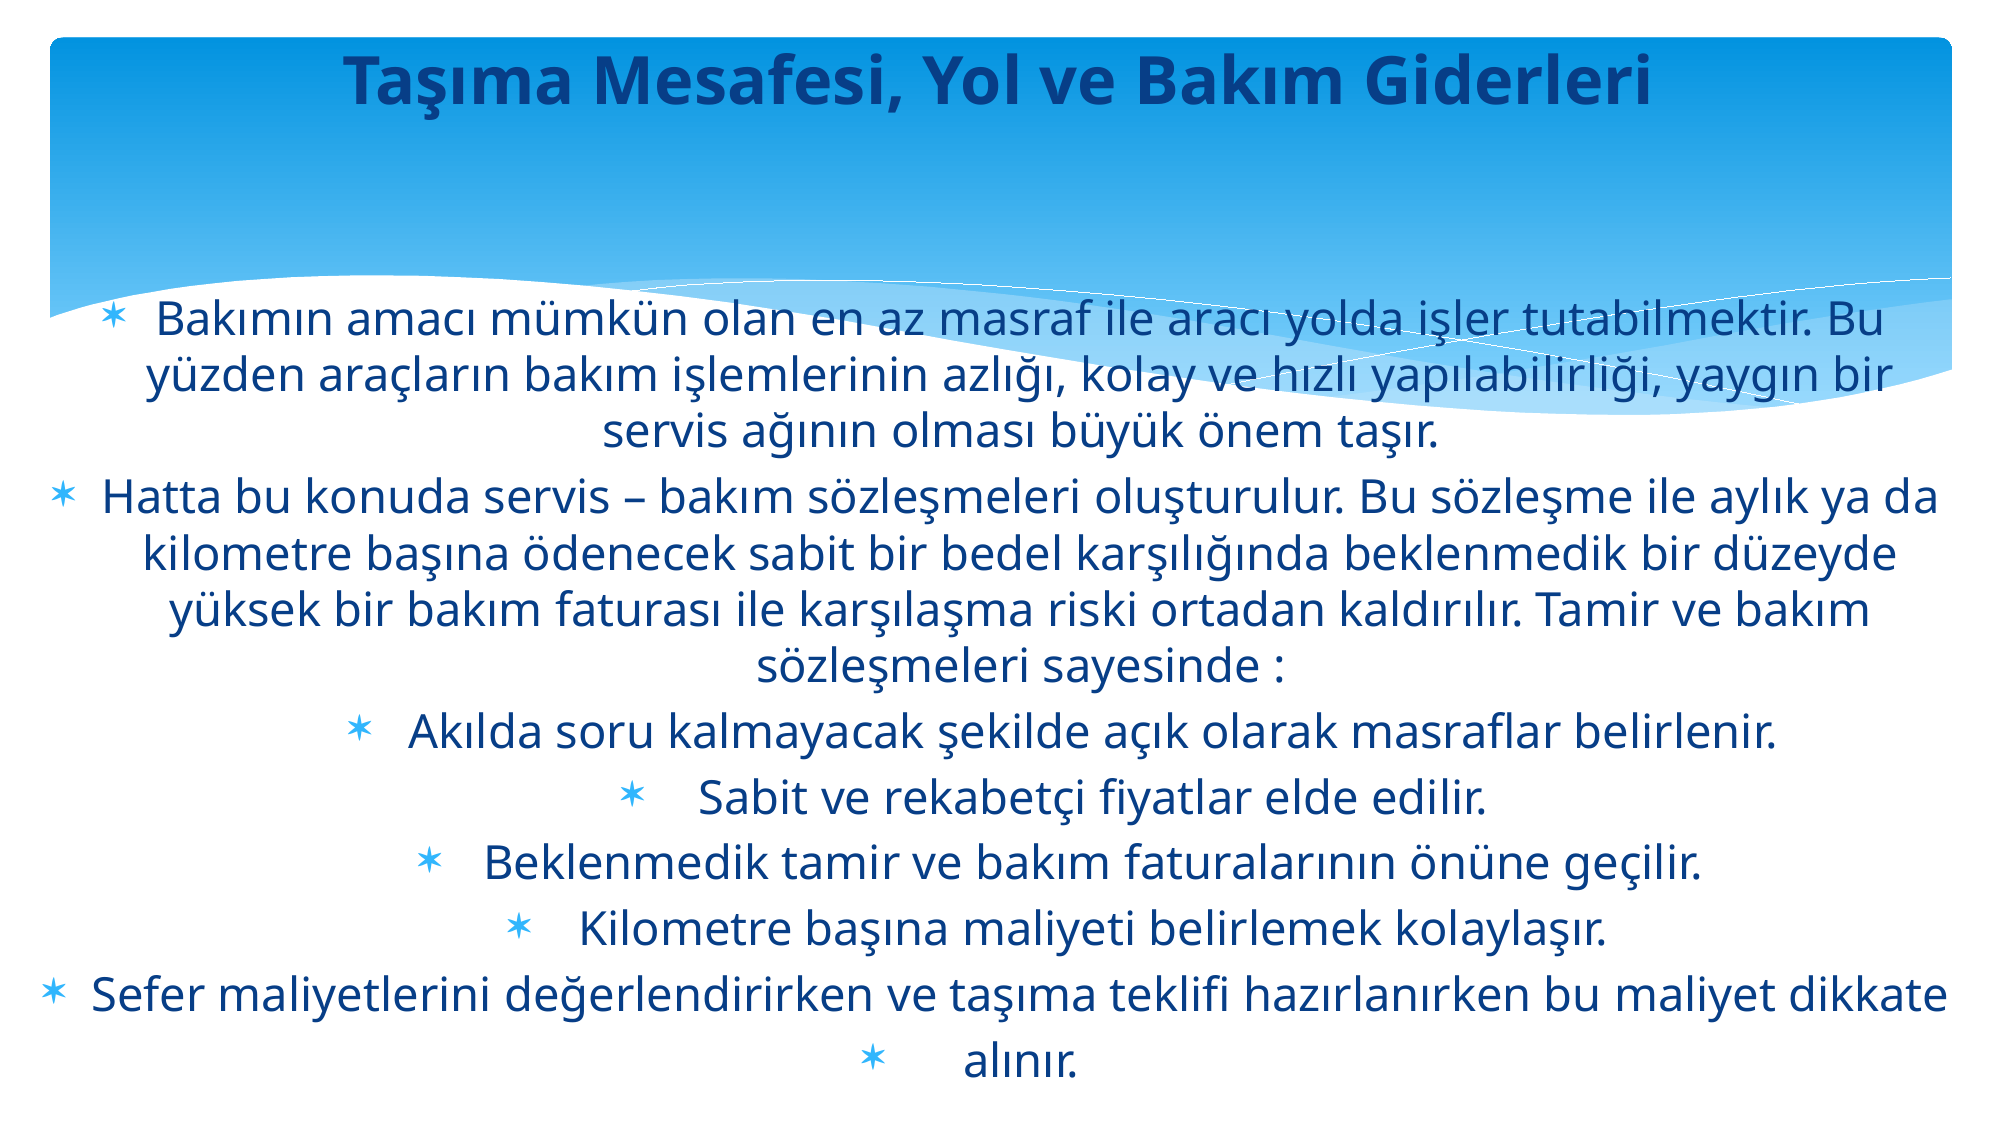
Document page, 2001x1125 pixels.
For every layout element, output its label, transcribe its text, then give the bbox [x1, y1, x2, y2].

title Taşıma Mesafesi, Yol ve Bakım Giderleri [20, 17, 1977, 193]
list Bakımın amacı mümkün olan en az masraf ile aracı yolda işler tutabilmektir. Bu yüzden araçların bakım işlemlerinin azlığı, kolay ve hızlı yapılabilirliği, yaygın bir servis ağının olması büyük önem taşır. Hatta bu konuda servis – bakım sözleşmeleri oluşturulur. Bu sözleşme ile aylık ya da kilometre başına ödenecek sabit bir bedel karşılığında beklenmedik bir düzeyde yüksek bir bakım faturası ile karşılaşma riski ortadan kaldırılır. Tamir ve bakım sözleşmeleri sayesinde : Akılda soru kalmayacak şekilde açık olarak masraflar belirlenir. Sabit ve rekabetçi fiyatlar elde edilir. Beklenmedik tamir ve bakım faturalarının önüne geçilir. Kilometre başına maliyeti belirlemek kolaylaşır. Sefer maliyetlerini değerlendirirken ve taşıma teklifi hazırlanırken bu maliyet dikkate alınır. [20, 214, 1977, 1109]
